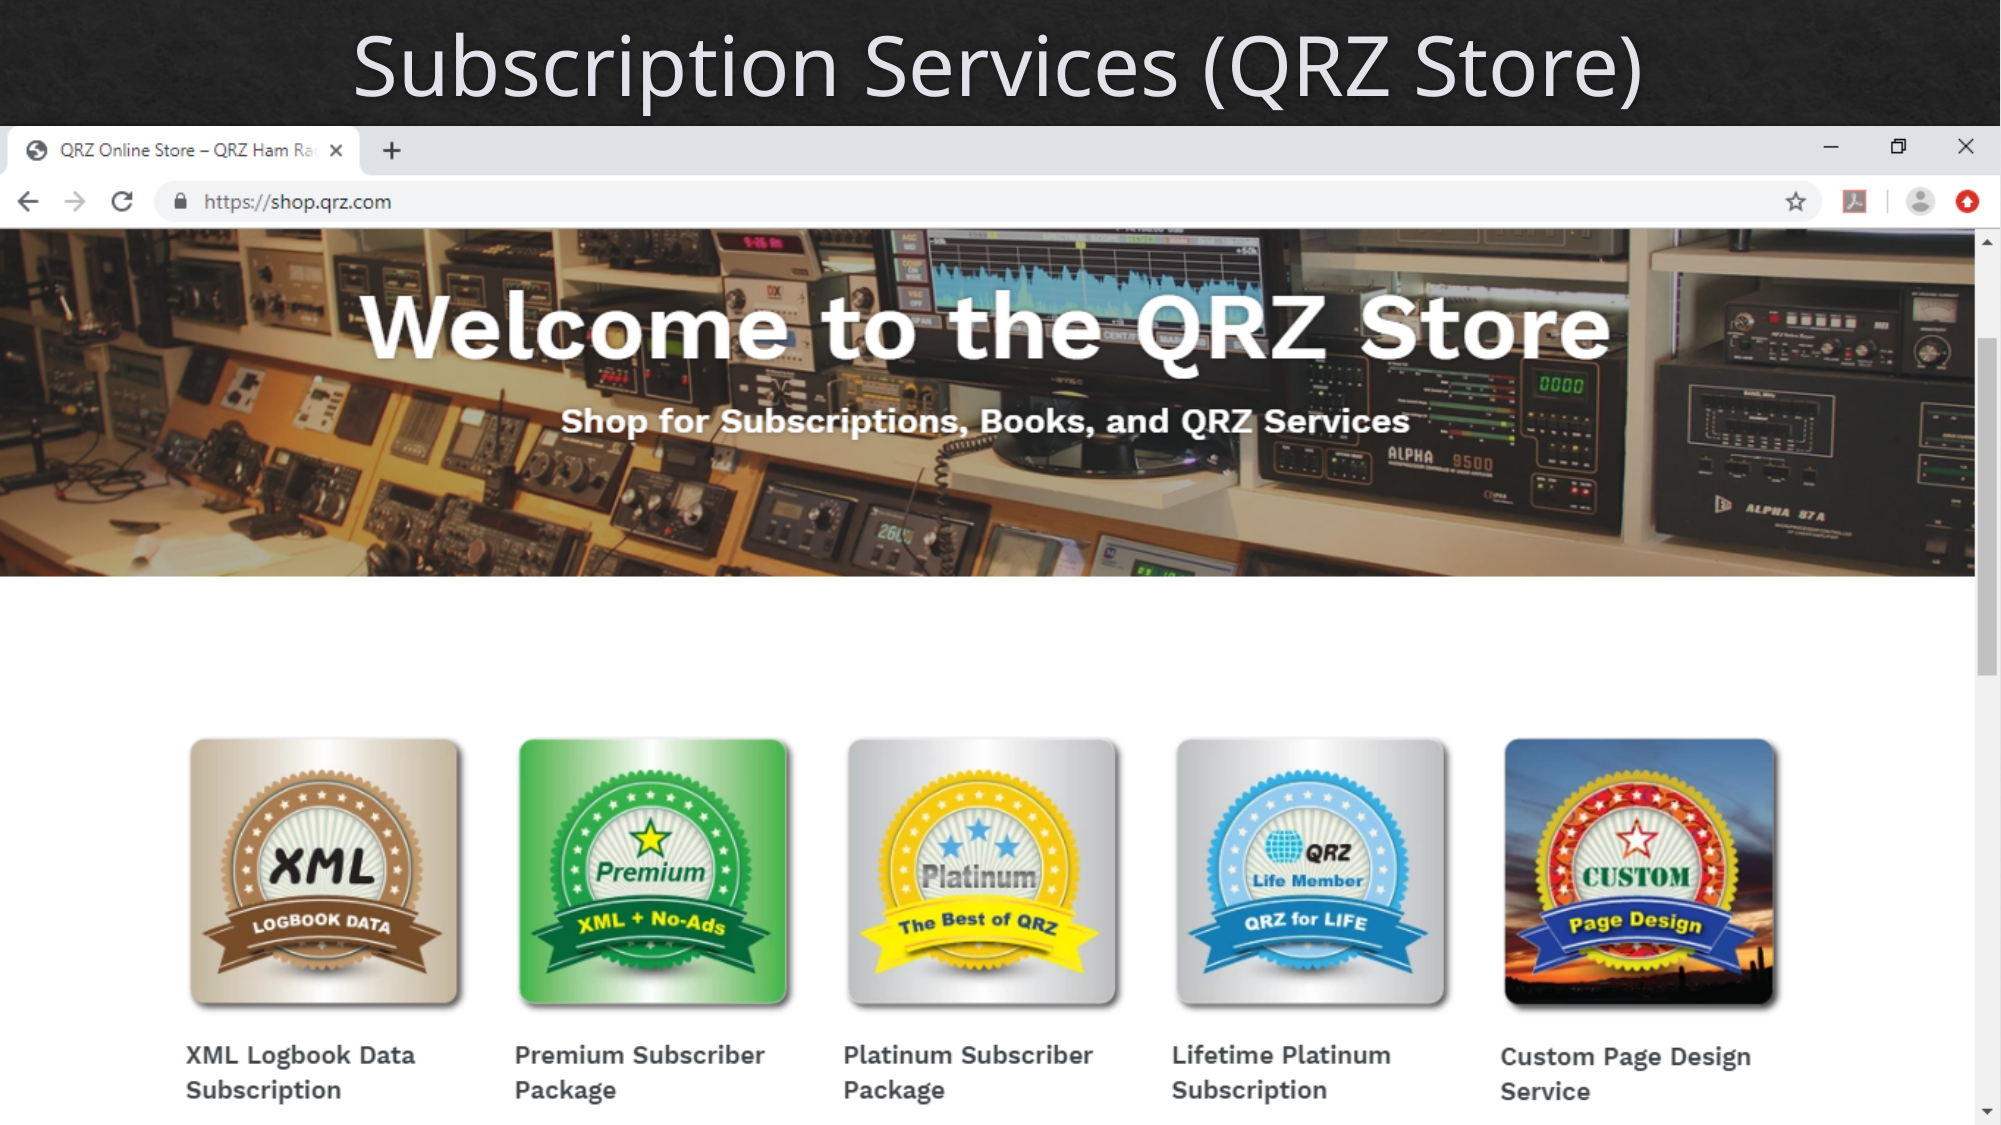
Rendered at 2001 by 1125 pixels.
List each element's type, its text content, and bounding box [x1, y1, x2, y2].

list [0, 126, 2000, 1125]
title Subscription Services (QRZ Store) [149, 0, 1849, 121]
